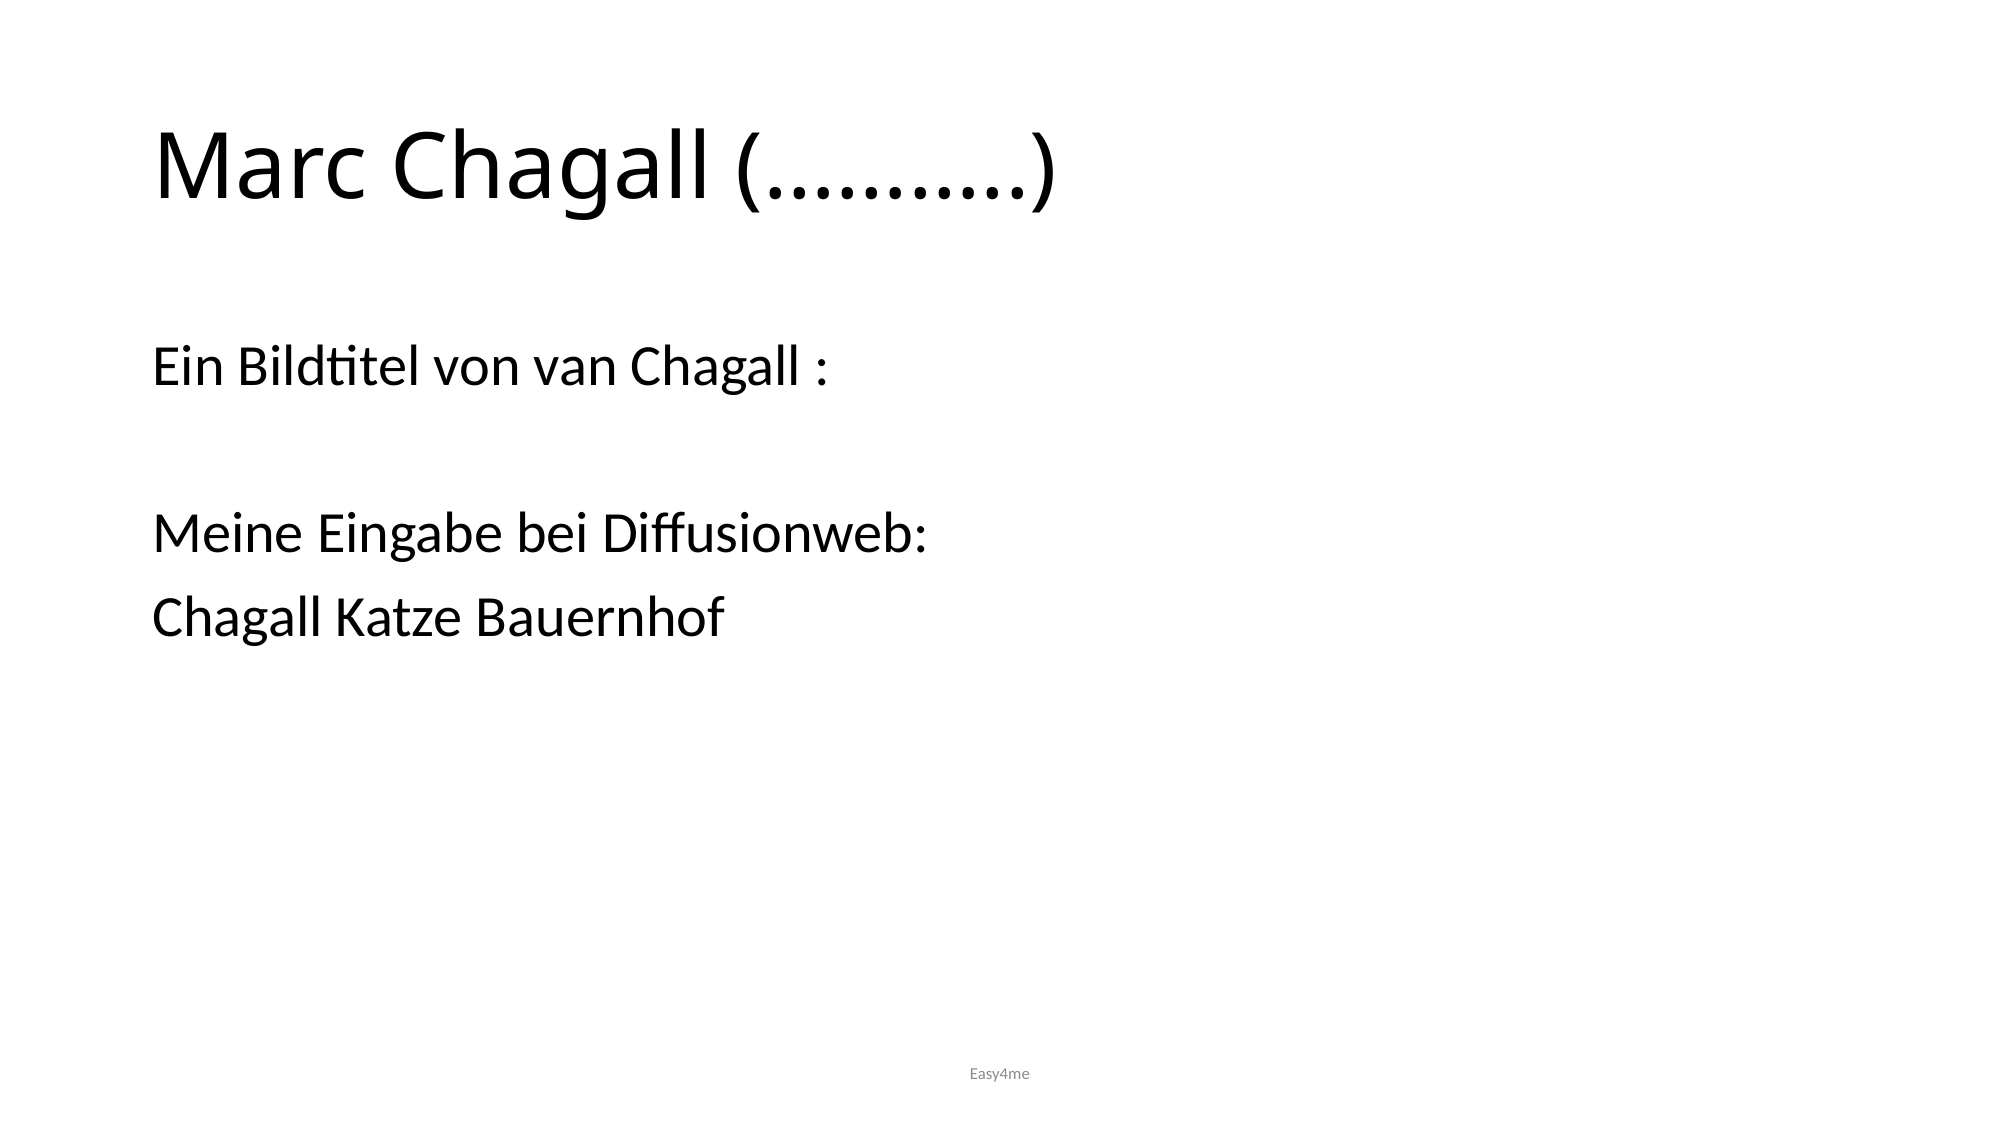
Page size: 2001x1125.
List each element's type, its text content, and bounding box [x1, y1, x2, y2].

title Marc Chagall (………..) [137, 59, 1863, 278]
list Ein Bildtitel von van Chagall : Meine Eingabe bei Diffusionweb: Chagall Katze Bauernhof [137, 327, 1021, 944]
footer Easy4me [662, 1042, 1338, 1103]
